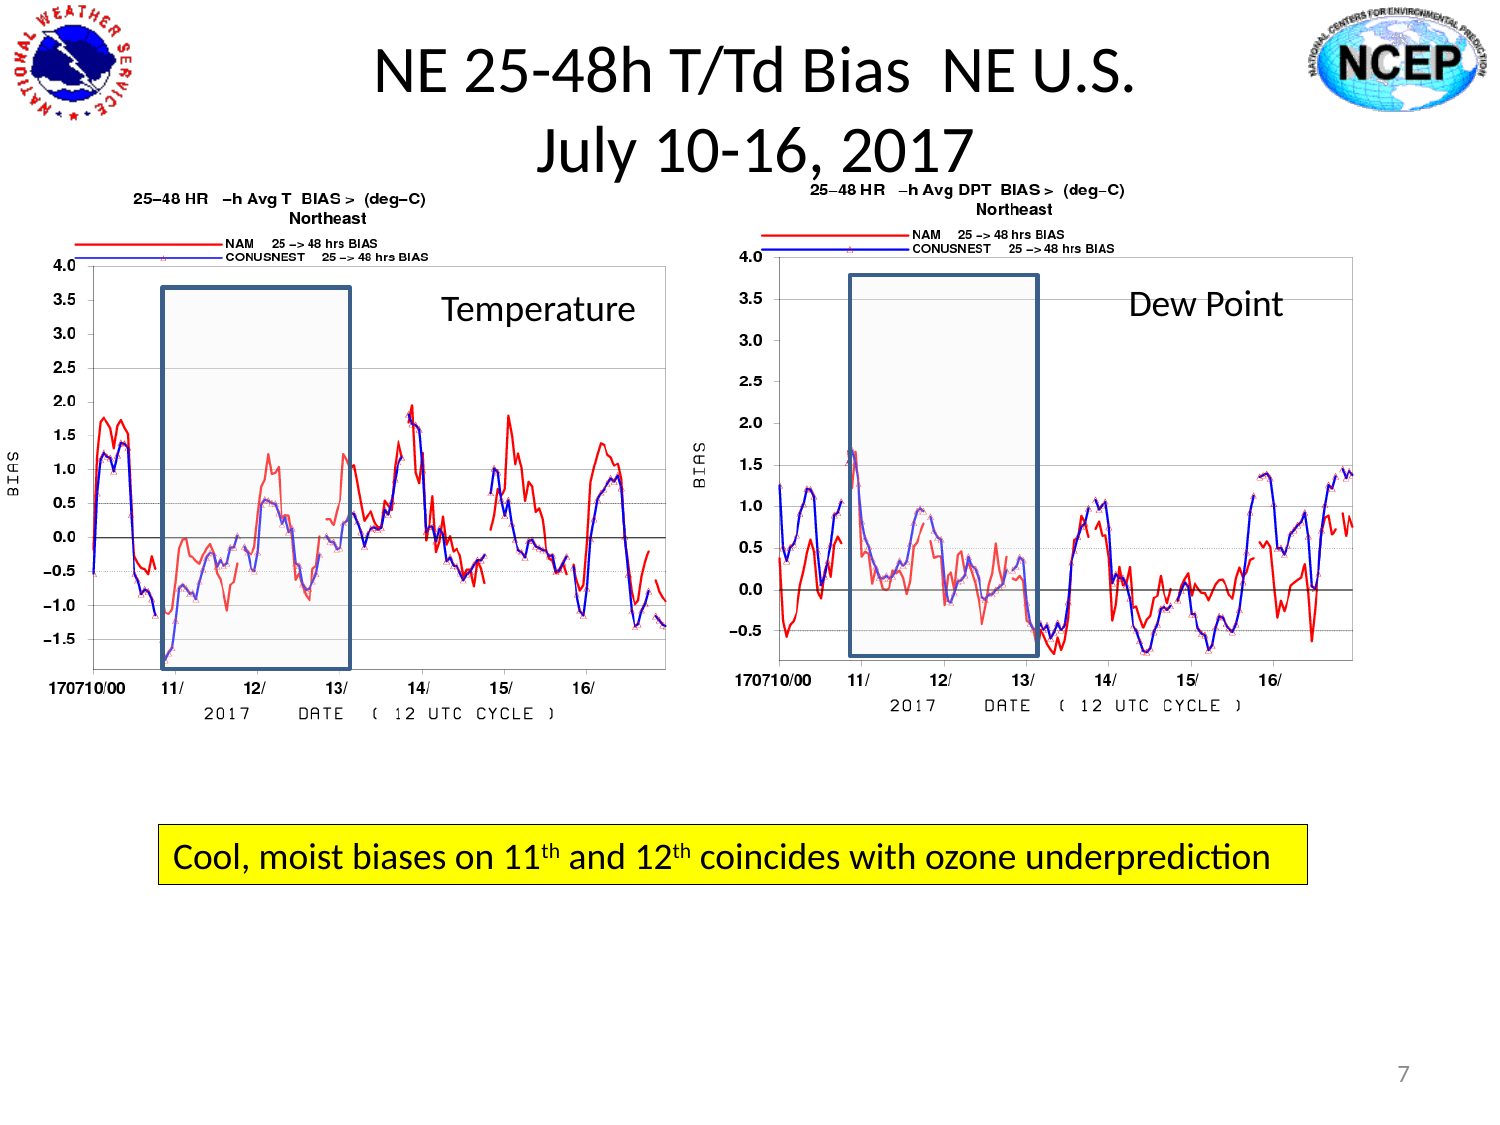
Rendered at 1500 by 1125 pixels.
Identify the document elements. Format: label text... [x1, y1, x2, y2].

picture [12, 4, 133, 125]
picture [1307, 7, 1488, 113]
slide_number 7 [1074, 1042, 1425, 1103]
picture [0, 169, 1363, 738]
title NE 25-48h T/Td Bias NE U.S. July 10-16, 2017 [80, 12, 1431, 200]
text_box Cool, moist biases on 11th and 12th coincides with ozone underprediction [158, 824, 1308, 885]
